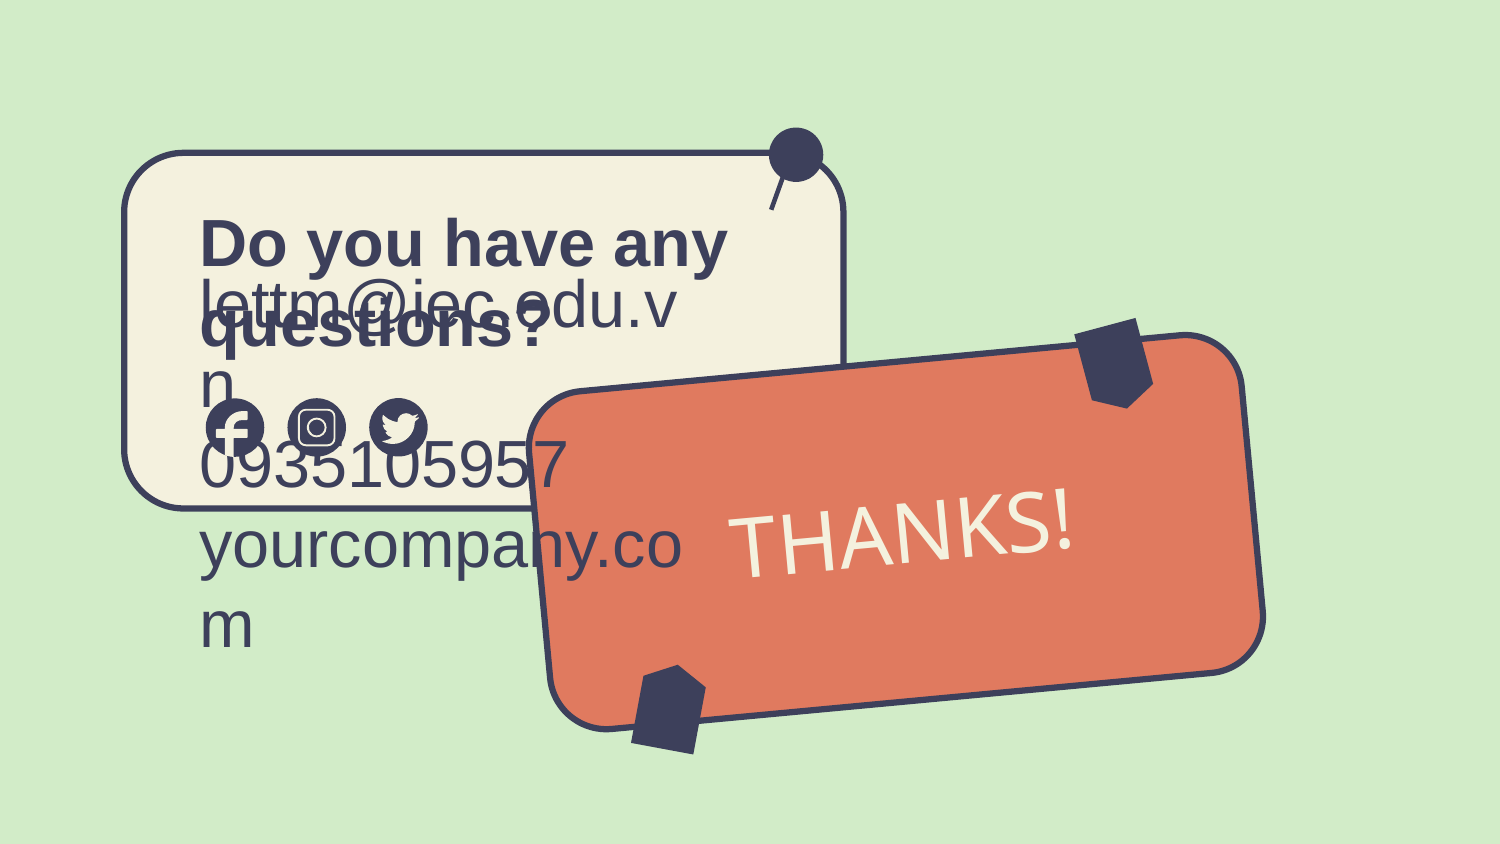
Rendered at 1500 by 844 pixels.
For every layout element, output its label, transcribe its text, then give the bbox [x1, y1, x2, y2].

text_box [523, 317, 1269, 755]
text_box [124, 152, 844, 509]
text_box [368, 397, 428, 457]
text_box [768, 127, 824, 211]
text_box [205, 398, 265, 458]
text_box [287, 397, 347, 457]
subtitle Do you have any questions? [199, 199, 833, 253]
subtitle lettm@iec.edu.vn 0935105957 yourcompany.com [199, 261, 693, 379]
